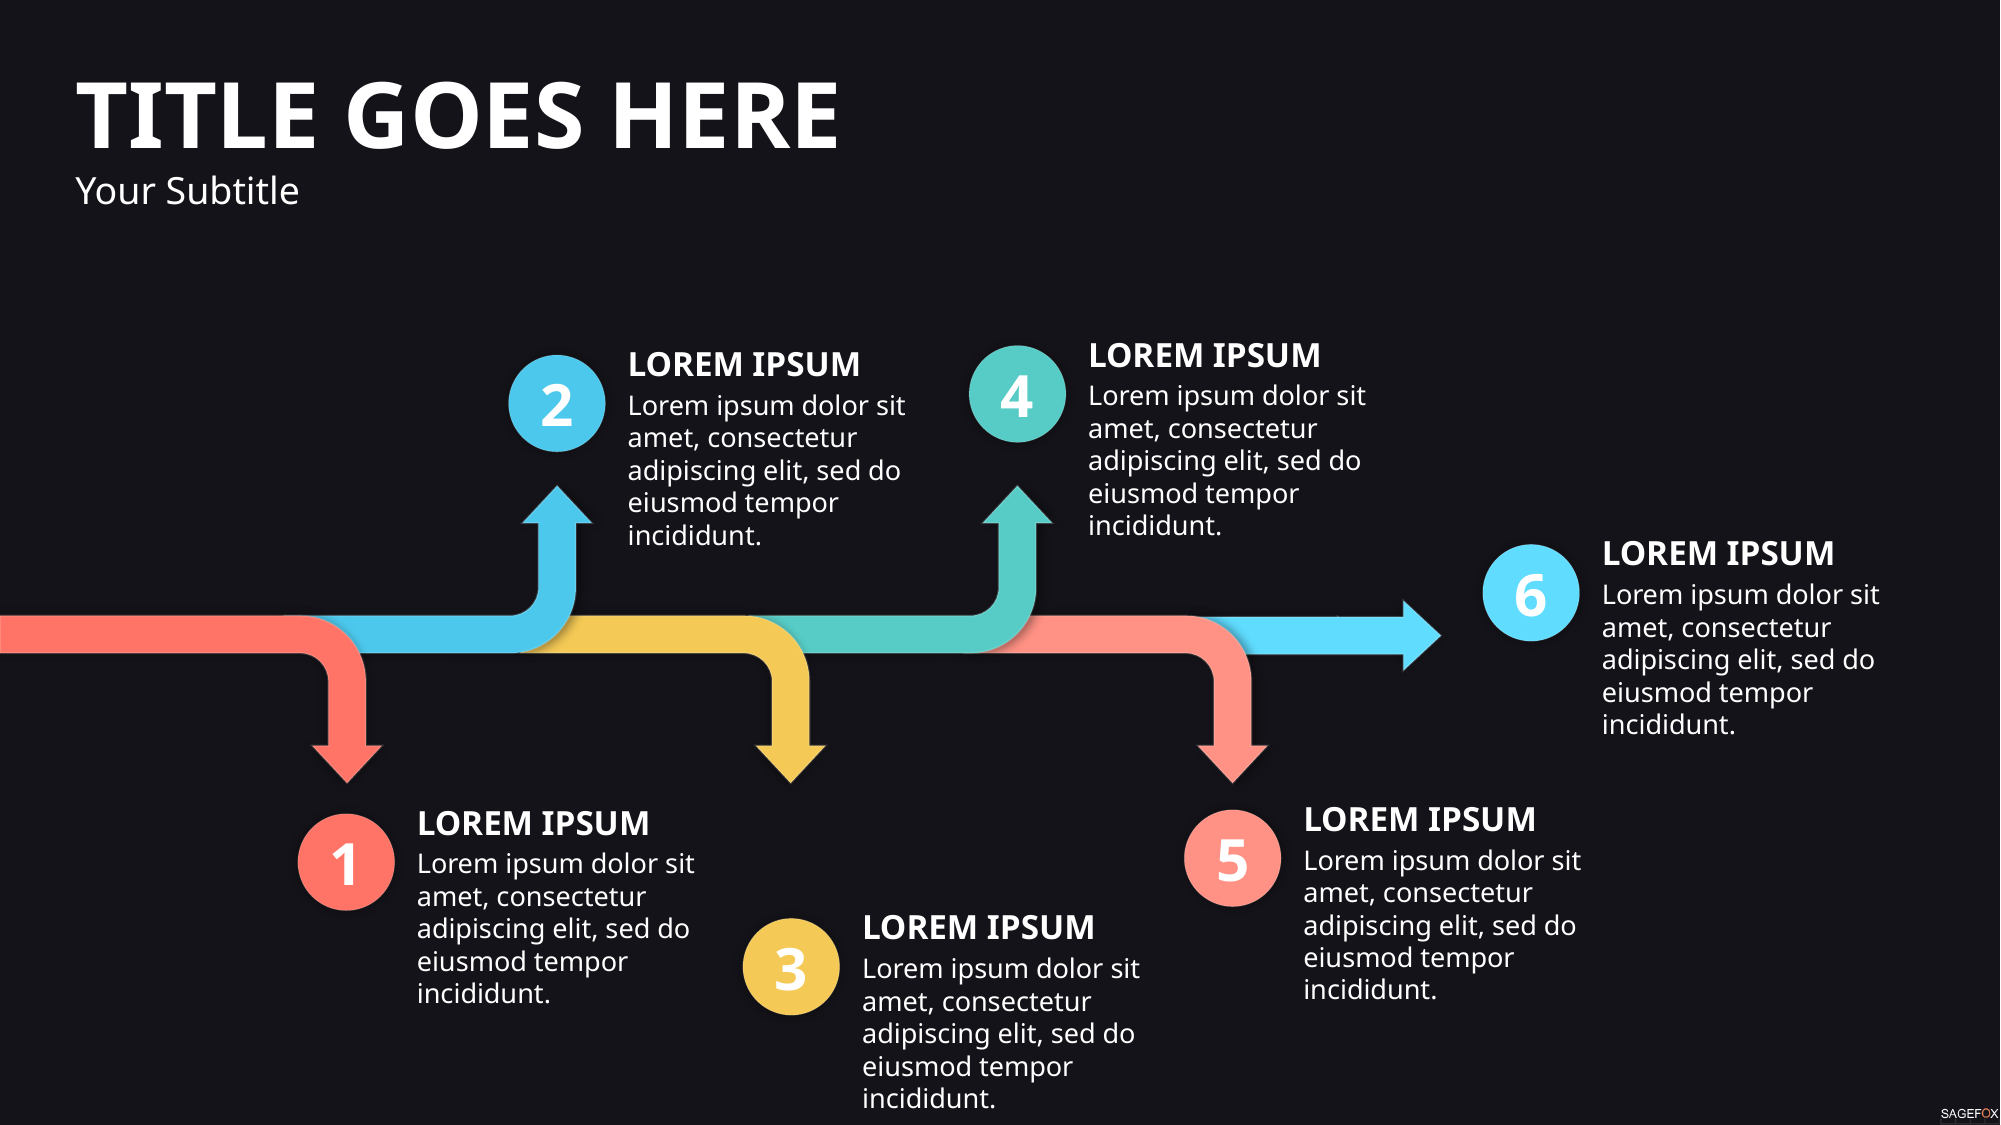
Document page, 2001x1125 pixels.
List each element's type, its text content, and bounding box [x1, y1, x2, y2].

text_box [508, 343, 978, 520]
text_box [549, 614, 828, 785]
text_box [969, 333, 1411, 511]
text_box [1482, 532, 1948, 710]
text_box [297, 801, 743, 979]
text_box [1223, 598, 1443, 673]
text_box [0, 614, 385, 785]
text_box [330, 520, 595, 655]
picture [1940, 1108, 2000, 1125]
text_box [742, 906, 1208, 1084]
text_box [1010, 614, 1270, 785]
text_box [773, 511, 1055, 655]
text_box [1184, 797, 1649, 975]
text_box TITLE GOES HERE Your Subtitle [60, 49, 1036, 220]
